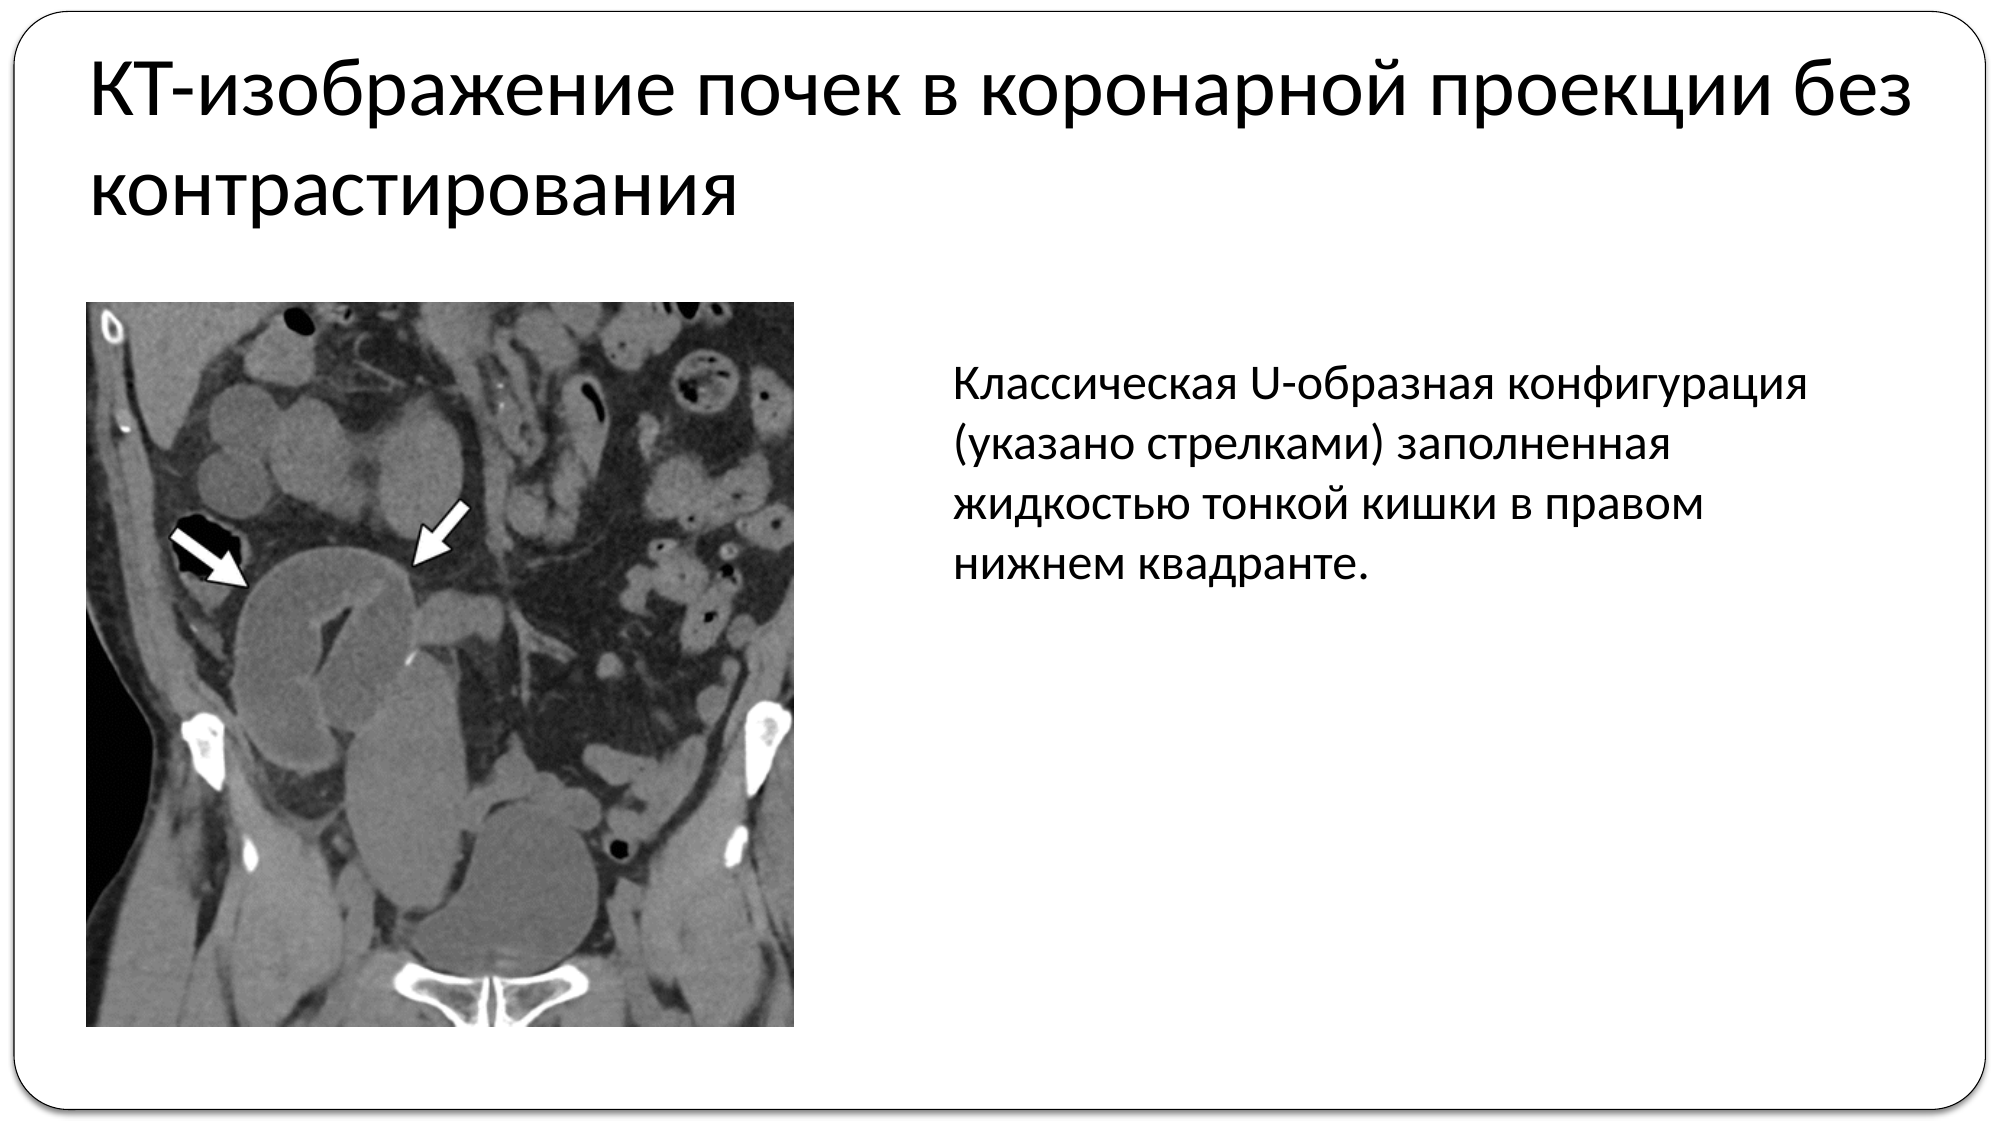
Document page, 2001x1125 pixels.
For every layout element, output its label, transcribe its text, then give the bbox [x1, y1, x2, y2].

text_box Классическая U-образная конфигурация (указано стрелками) заполненная жидкостью тонкой кишки в правом нижнем квадранте. [881, 342, 1882, 597]
picture [86, 302, 794, 1027]
title КТ-изображение почек в коронарной проекции без контрастирования [74, 85, 2000, 348]
